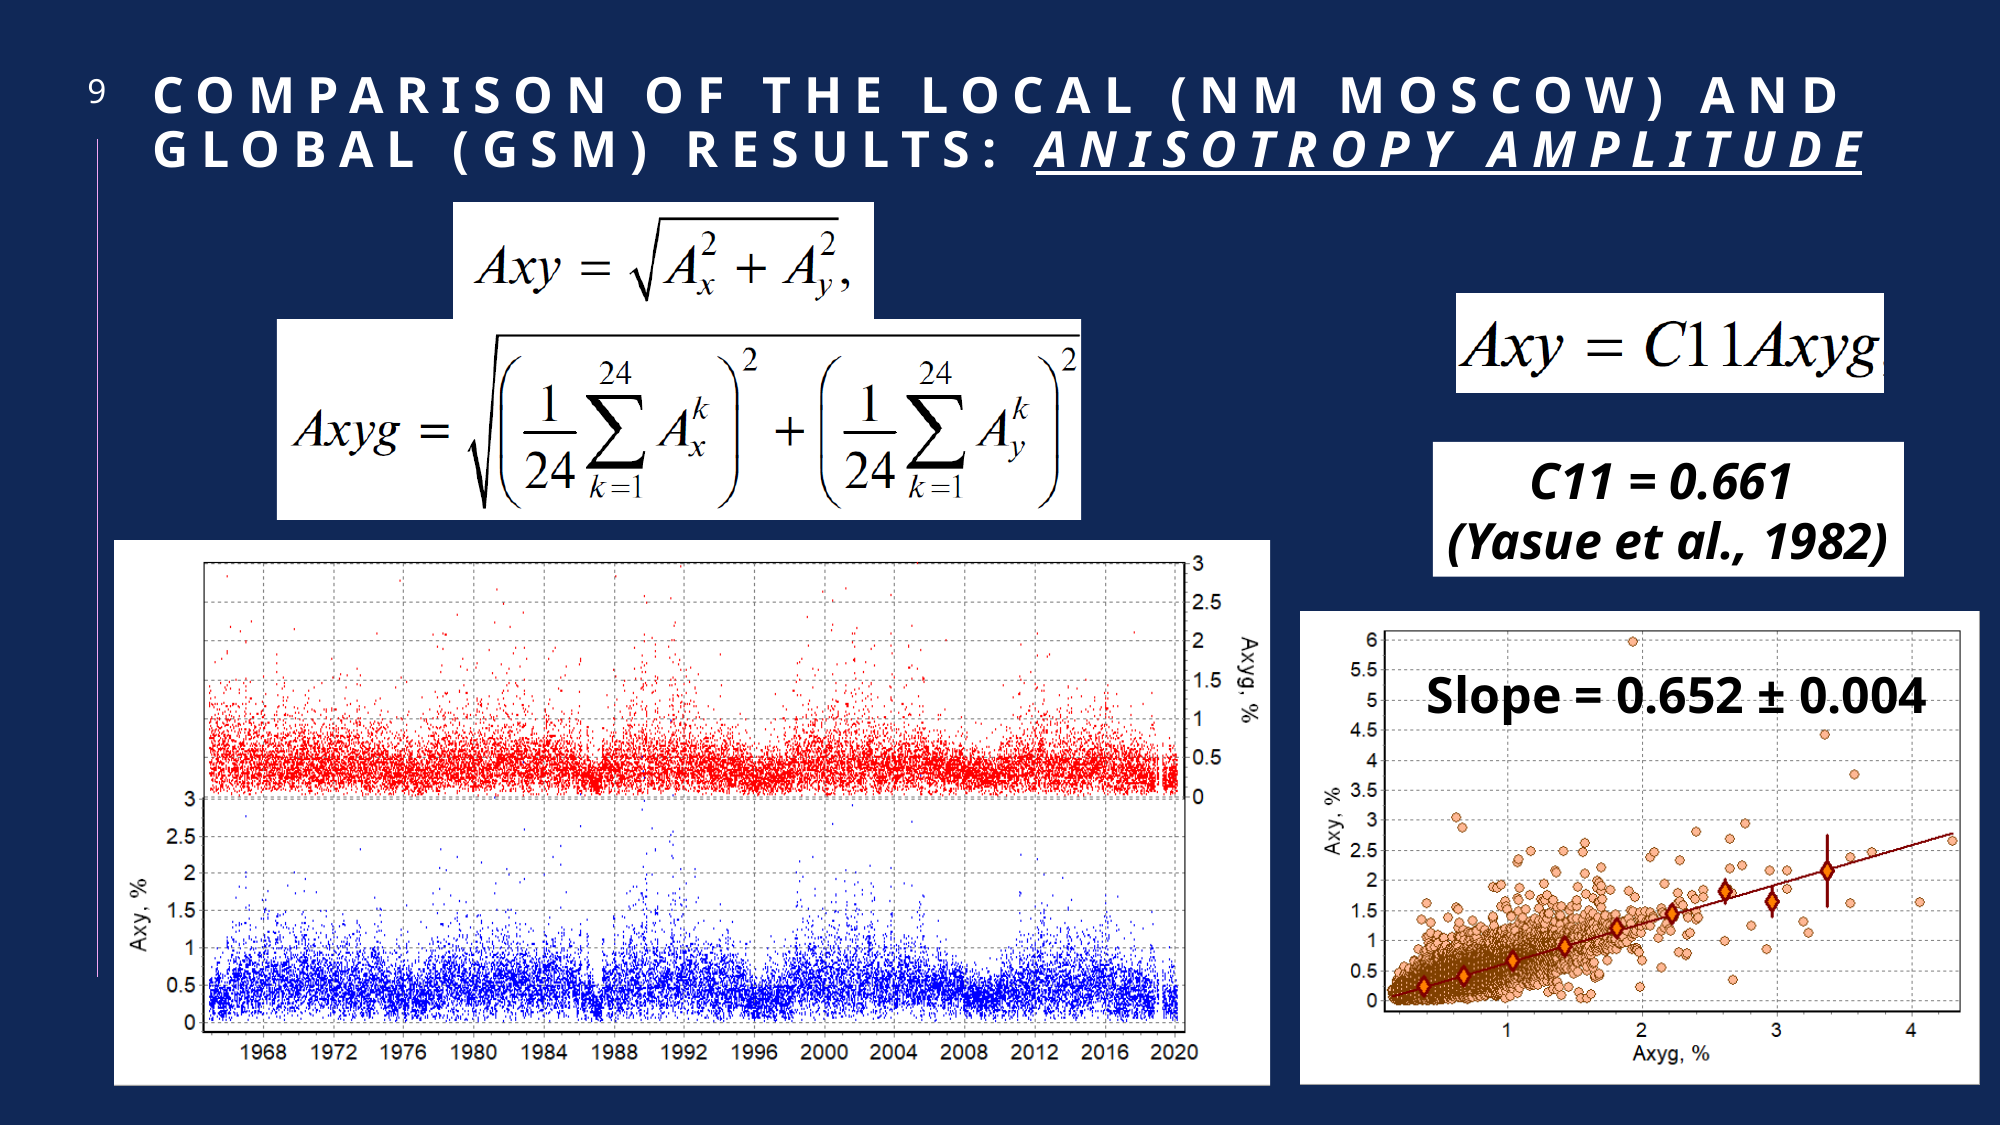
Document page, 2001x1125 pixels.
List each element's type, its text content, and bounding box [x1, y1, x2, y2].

slide_number 9 [53, 67, 137, 119]
picture [276, 202, 1082, 520]
picture [114, 540, 1271, 1086]
text_box C11 = 0.661 (Yasue et al., 1982) [1432, 441, 1904, 577]
picture [1456, 293, 1885, 393]
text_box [1300, 611, 1980, 1085]
title Comparison of the local (NM Moscow) and global (GSM) results: anisotropy AMPLITUDE [137, 36, 2000, 212]
